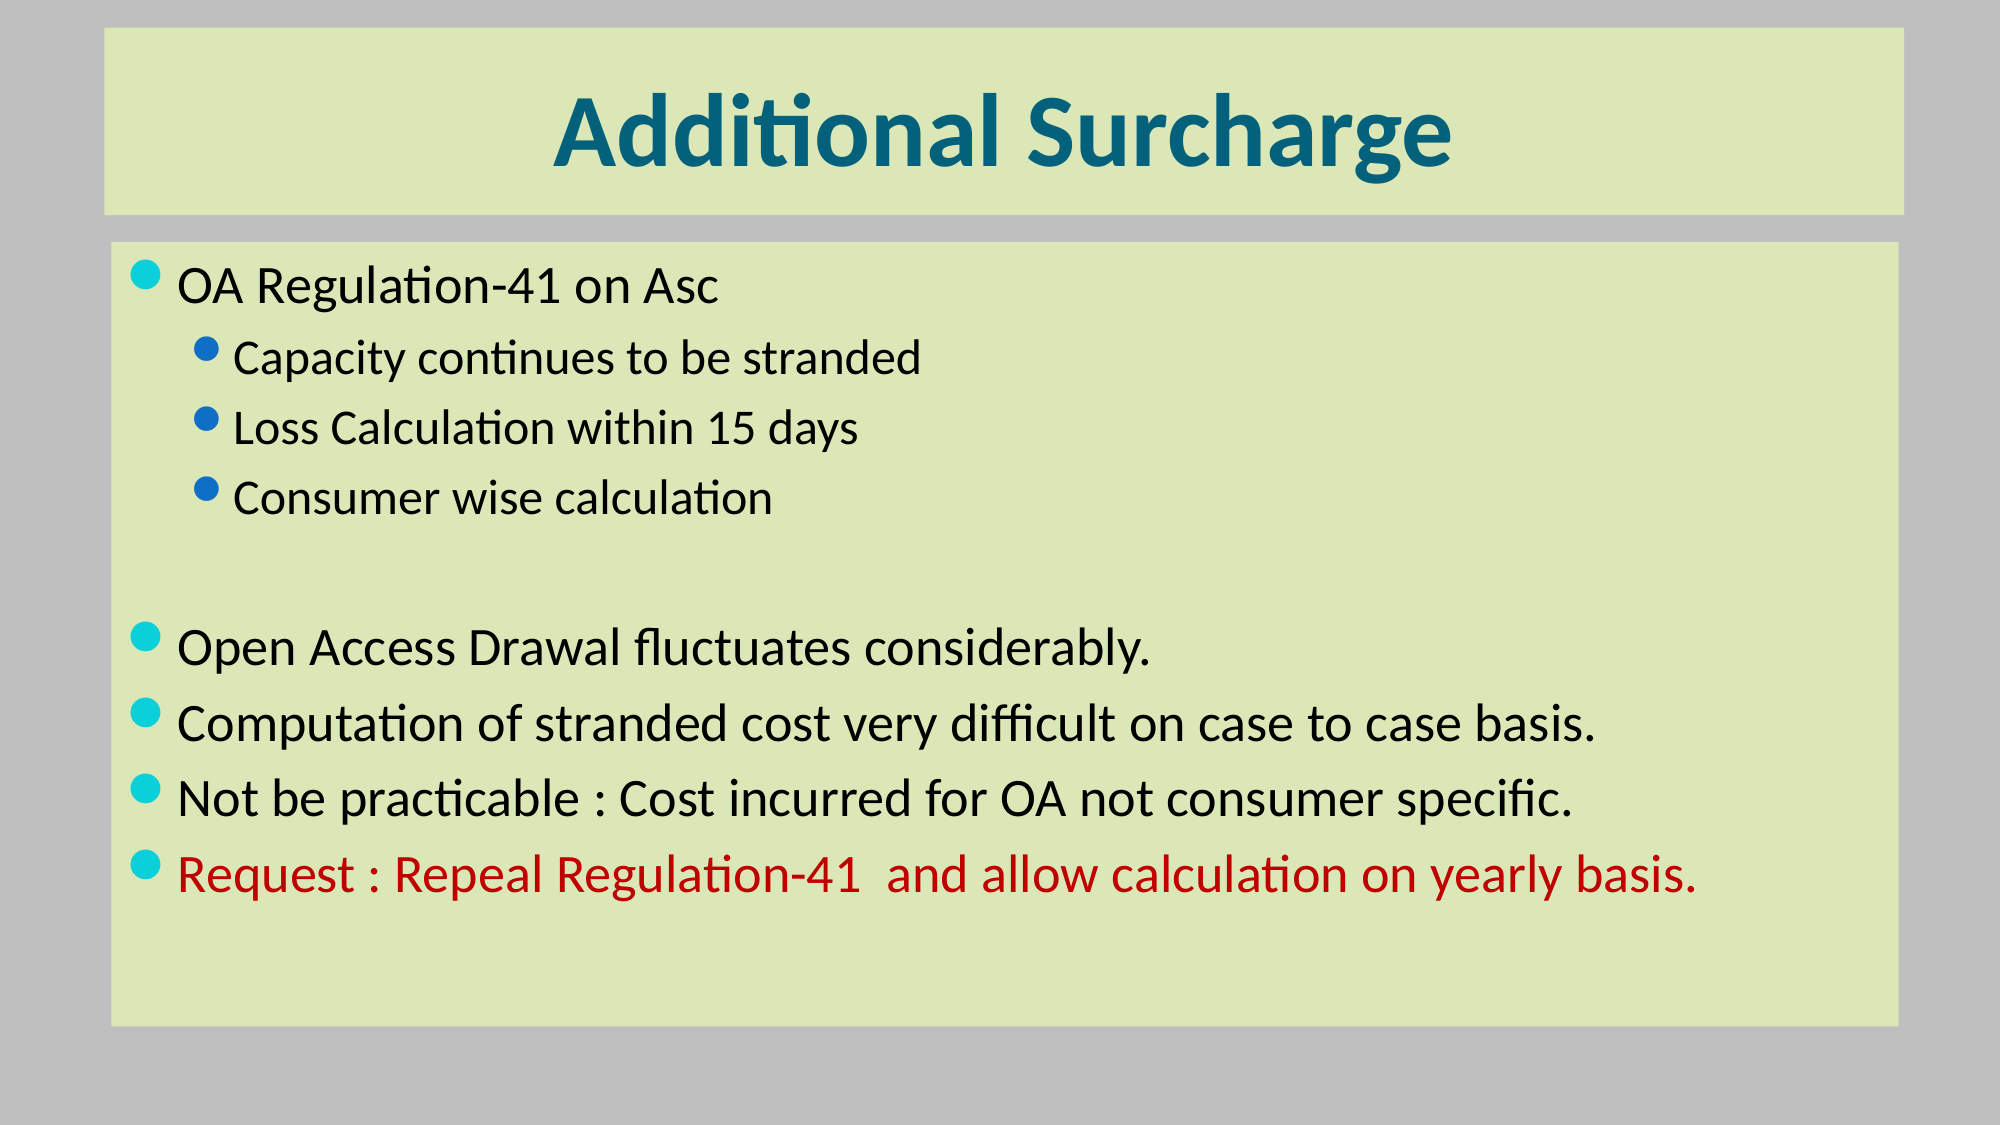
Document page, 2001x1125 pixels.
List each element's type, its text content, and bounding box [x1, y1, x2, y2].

list OA Regulation-41 on Asc Capacity continues to be stranded Loss Calculation within 15 days Consumer wise calculation Open Access Drawal fluctuates considerably. Computation of stranded cost very difficult on case to case basis. Not be practicable : Cost incurred for OA not consumer specific. Request : Repeal Regulation-41 and allow calculation on yearly basis. [111, 241, 1899, 1027]
title Additional Surcharge [104, 27, 1905, 216]
